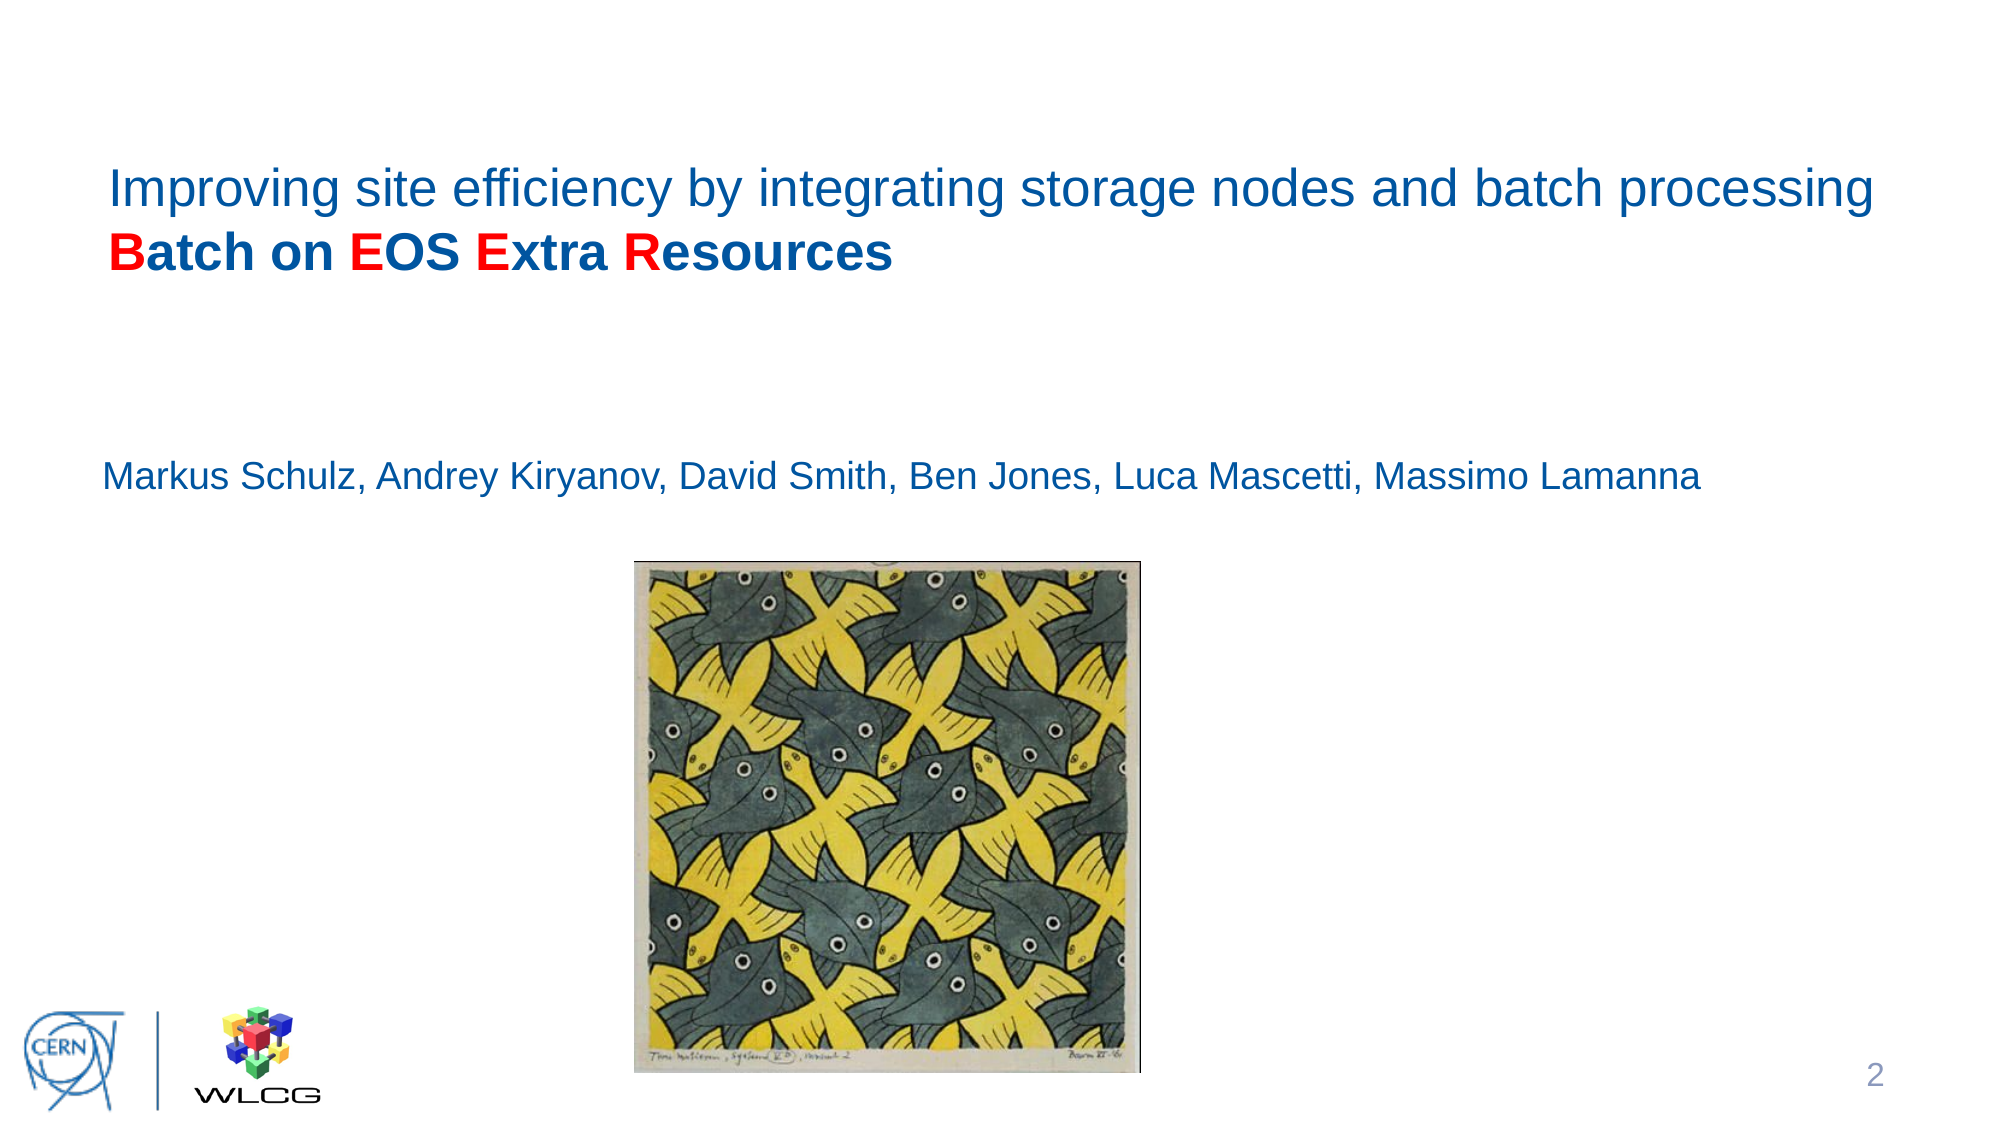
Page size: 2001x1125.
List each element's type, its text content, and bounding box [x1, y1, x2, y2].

title Improving site efficiency by integrating storage nodes and batch processing Batch on EOS Extra Resources [100, 140, 1900, 295]
list Markus Schulz, Andrey Kiryanov, David Smith, Ben Jones, Luca Mascetti, Massimo Lamanna [83, 310, 1767, 498]
picture [633, 561, 1141, 1073]
picture [165, 990, 347, 1125]
slide_number 1 [1790, 1042, 1900, 1103]
